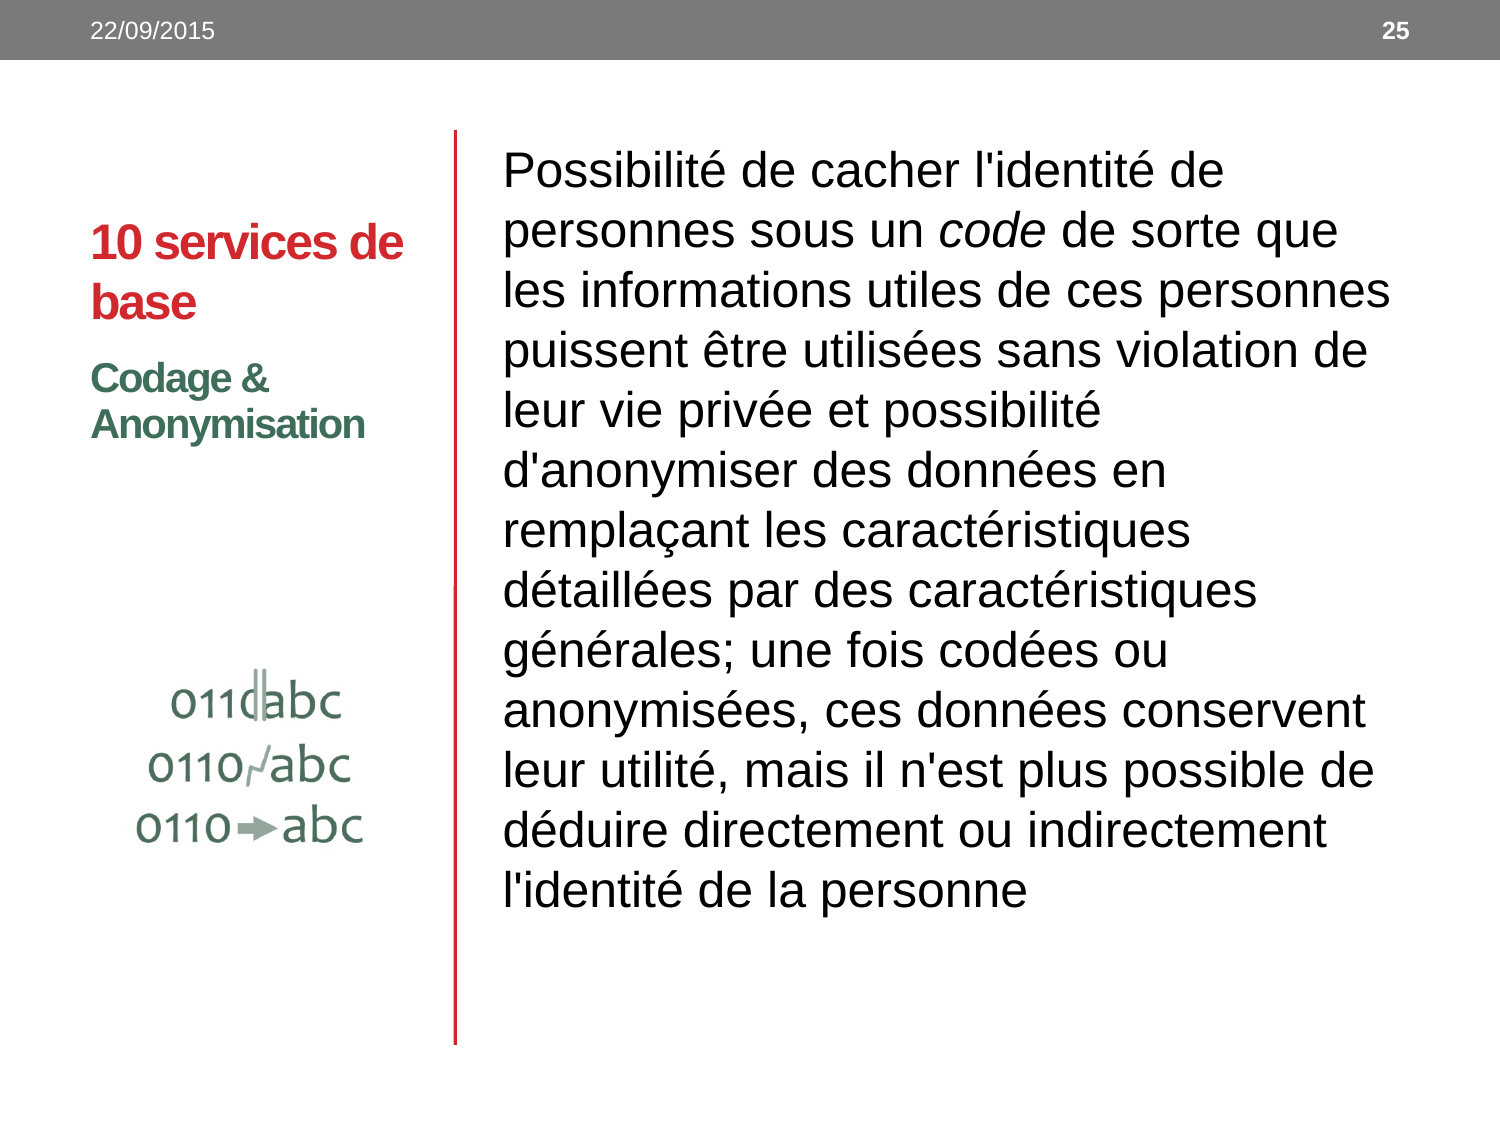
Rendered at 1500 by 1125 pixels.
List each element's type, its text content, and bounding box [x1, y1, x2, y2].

list Codage & Anonymisation [75, 349, 426, 1046]
title 10 services de base [75, 129, 426, 337]
picture [94, 597, 408, 912]
slide_number 25 [1250, 3, 1425, 57]
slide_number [75, 3, 550, 57]
list Possibilité de cacher l'identité de personnes sous un code de sorte que les informations utiles de ces personnes puissent être utilisées sans violation de leur vie privée et possibilité d'anonymiser des données en remplaçant les caractéristiques détaillées par des caractéristiques générales; une fois codées ou anonymisées, ces données conservent leur utilité, mais il n'est plus possible de déduire directement ou indirectement l'identité de la personne [487, 129, 1425, 1045]
